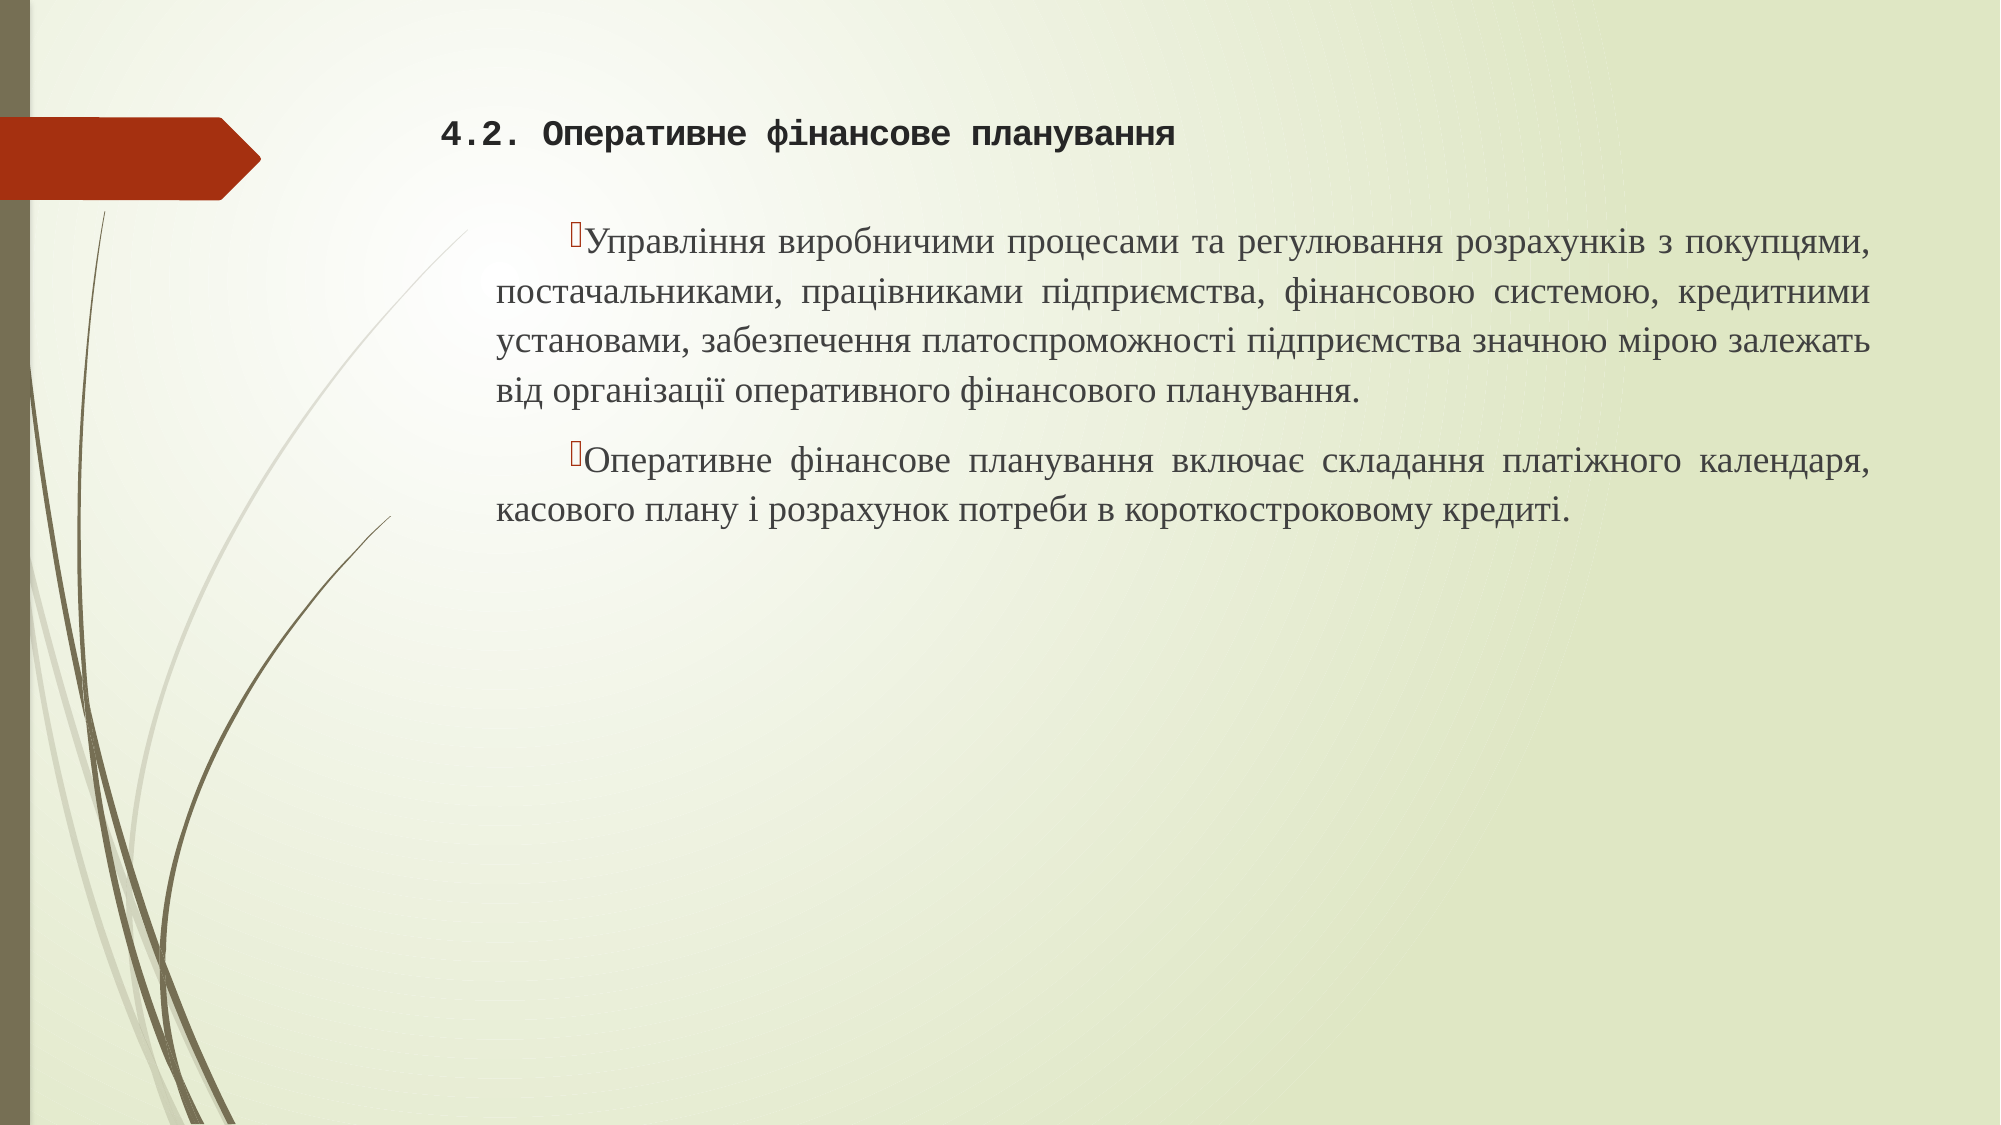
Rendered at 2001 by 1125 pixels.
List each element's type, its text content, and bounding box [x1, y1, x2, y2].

list Управління виробничими процесами та регулювання розрахунків з покупцями, постачальниками, працівниками підприємства, фінансовою системою, кредитними установами, забезпечення платоспроможності підприємства значною мірою залежать від організації оперативного фінансового планування. Оперативне фінансове планування включає складання платіжного календаря, касового плану і розрахунок потреби в короткостроковому кредиті. [424, 204, 1888, 970]
title 4.2. Оперативне фінансове планування [425, 102, 1888, 204]
